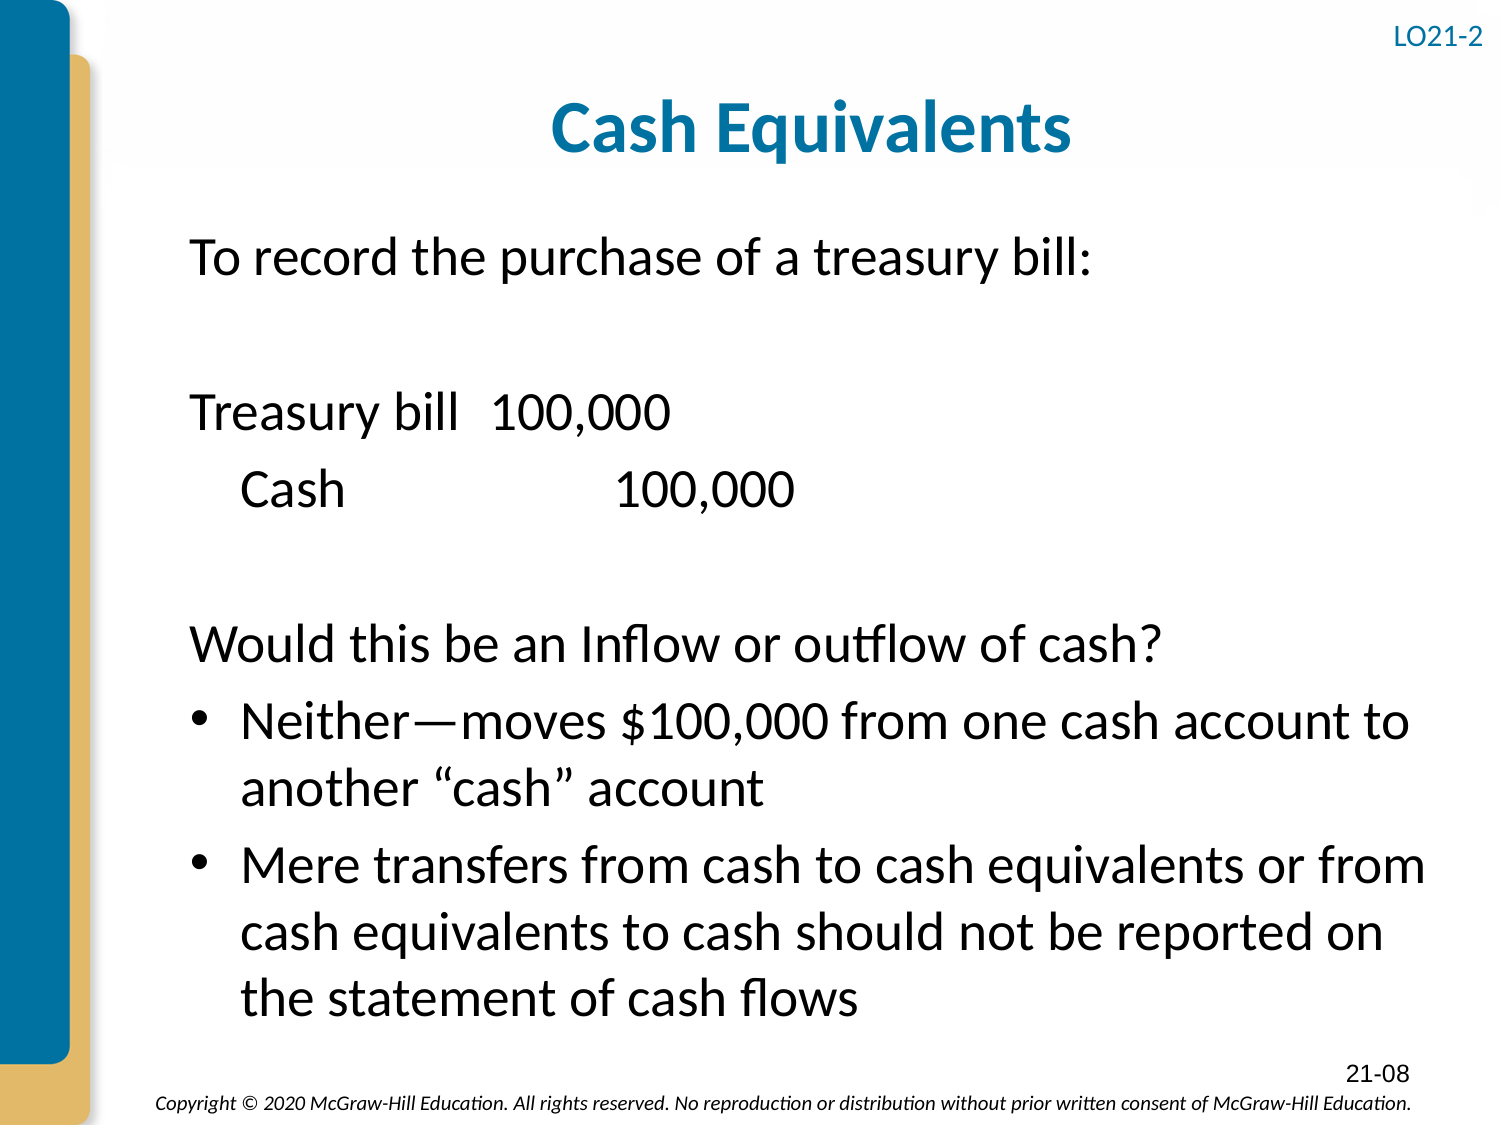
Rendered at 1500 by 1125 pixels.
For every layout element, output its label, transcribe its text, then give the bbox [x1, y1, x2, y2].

text_box 21-08 [1074, 1042, 1425, 1103]
picture [0, 0, 1500, 1125]
title Cash Equivalents [125, 0, 1500, 237]
text_box To record the purchase of a treasury bill: Treasury bill 100,000 Cash 100,000 Would this be an Inflow or outflow of cash? Neither—moves $100,000 from one cash account to another “cash” account Mere transfers from cash to cash equivalents or from cash equivalents to cash should not be reported on the statement of cash flows [174, 212, 1450, 1038]
